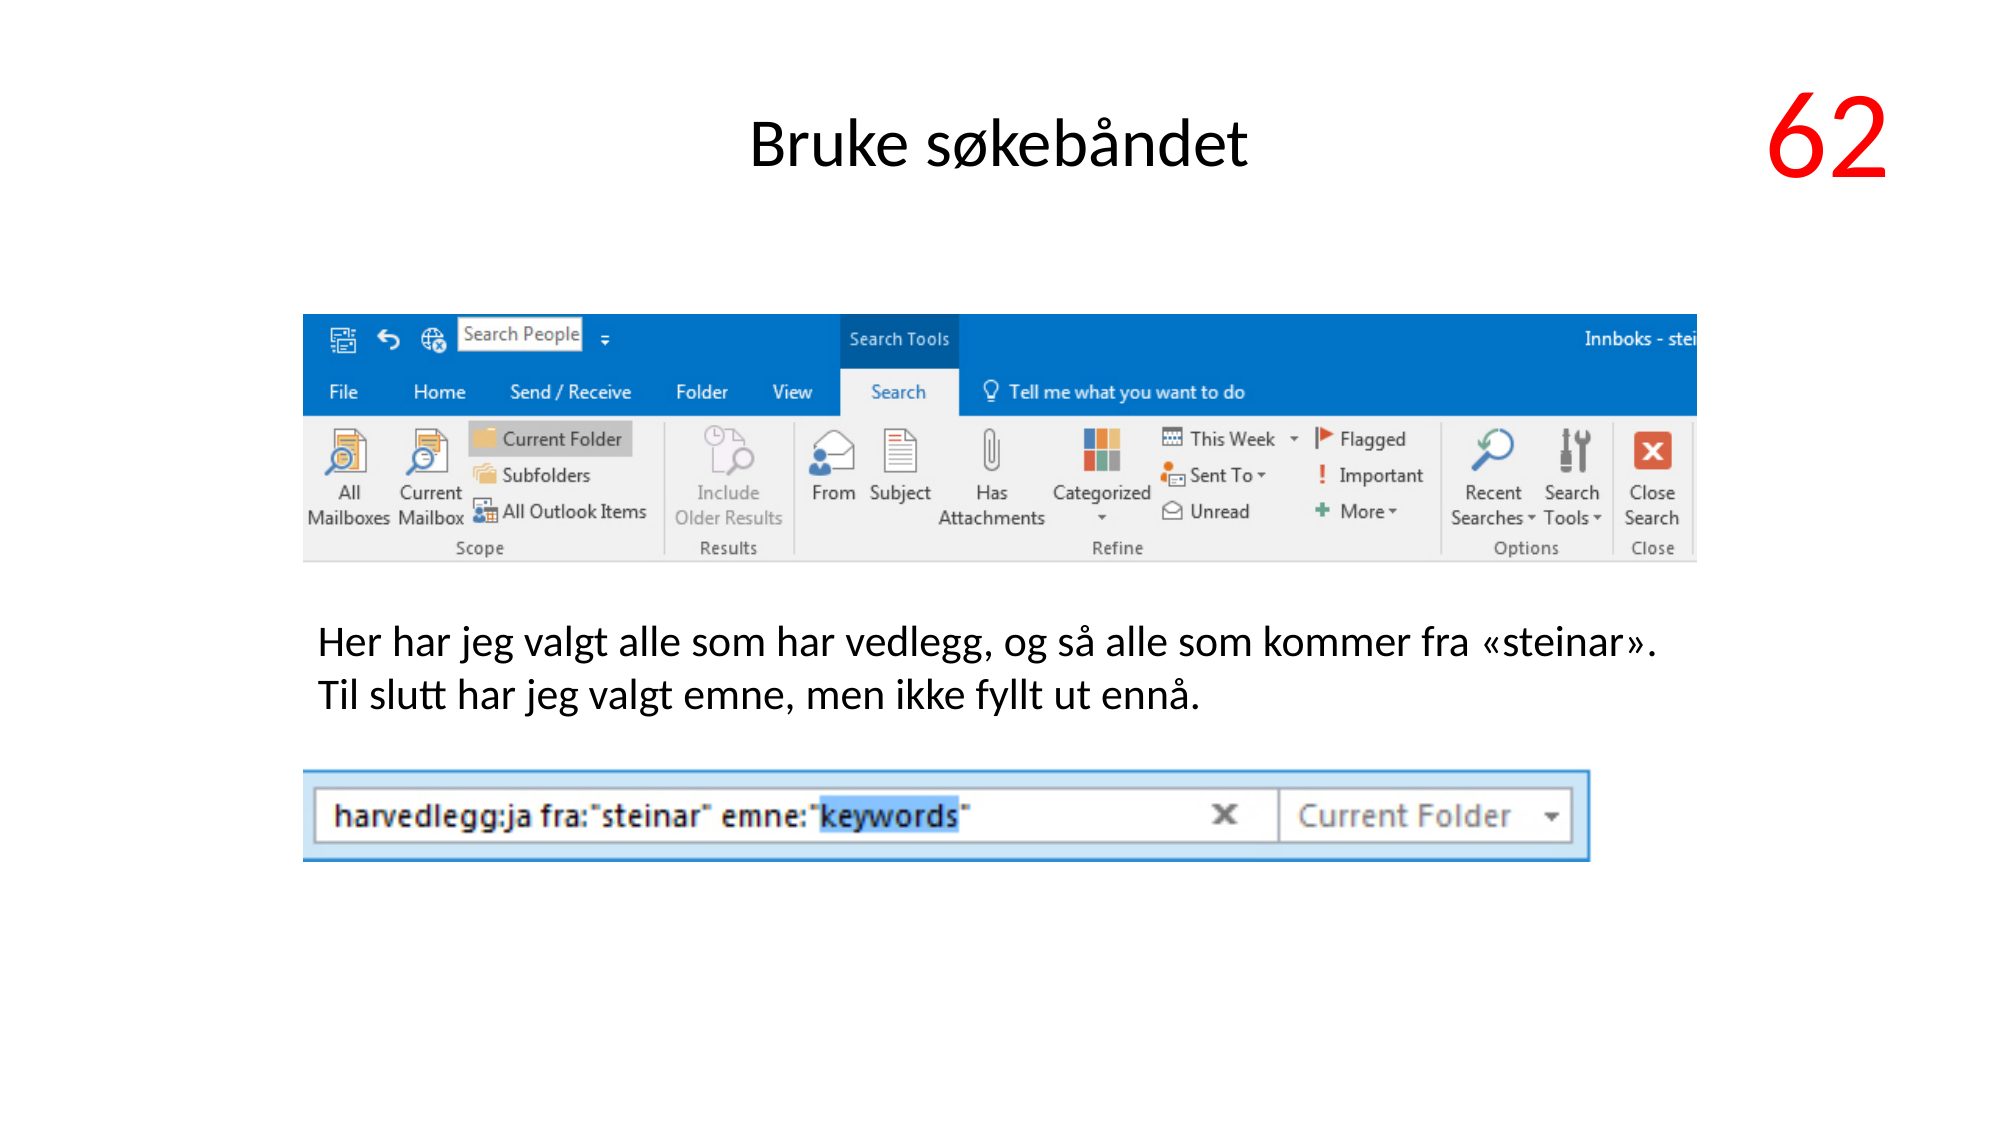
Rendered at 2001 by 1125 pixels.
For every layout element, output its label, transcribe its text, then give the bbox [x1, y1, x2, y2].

picture [302, 314, 1698, 564]
text_box Her har jeg valgt alle som har vedlegg, og så alle som kommer fra «steinar». Til slutt har jeg valgt emne, men ikke fyllt ut ennå. [303, 605, 1697, 726]
picture [302, 765, 1595, 863]
title Bruke søkebåndet [99, 45, 1900, 233]
text_box 62 [1749, 45, 1974, 210]
